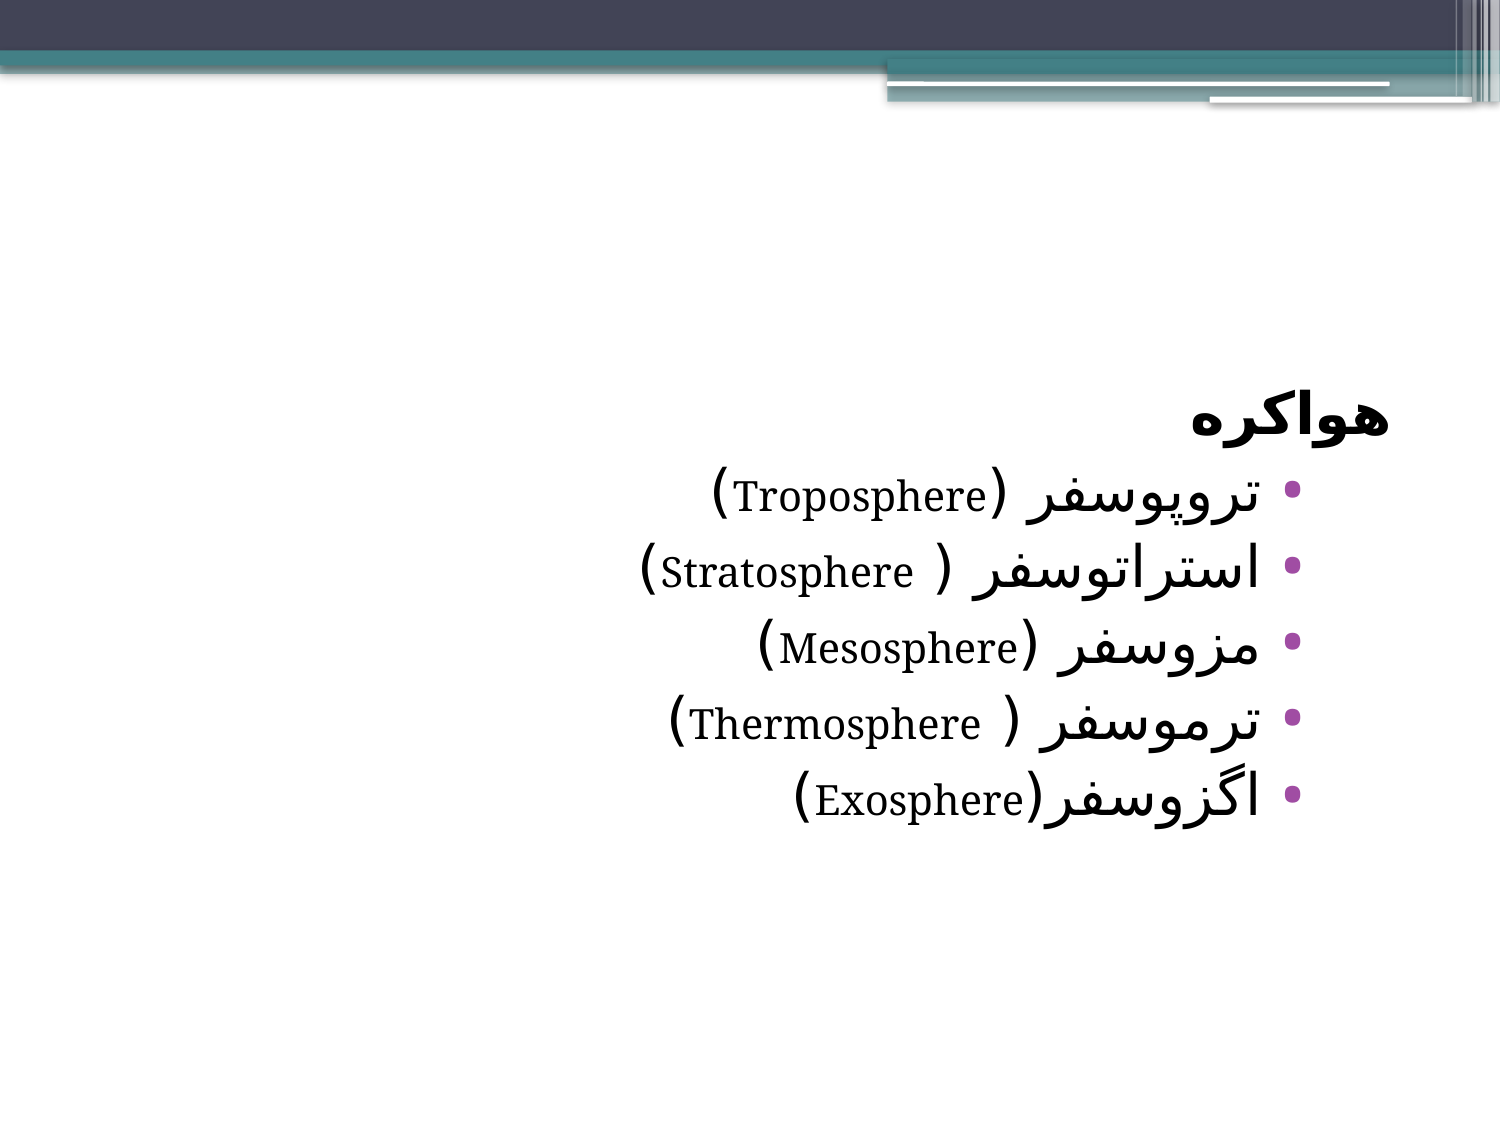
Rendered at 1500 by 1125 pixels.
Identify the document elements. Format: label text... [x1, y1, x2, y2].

list هواکره تروپوسفر (Troposphere) استراتوسفر ( Stratosphere) مزوسفر (Mesosphere) ترموسفر ( Thermosphere) اگزوسفر(Exosphere) [75, 368, 1425, 1079]
